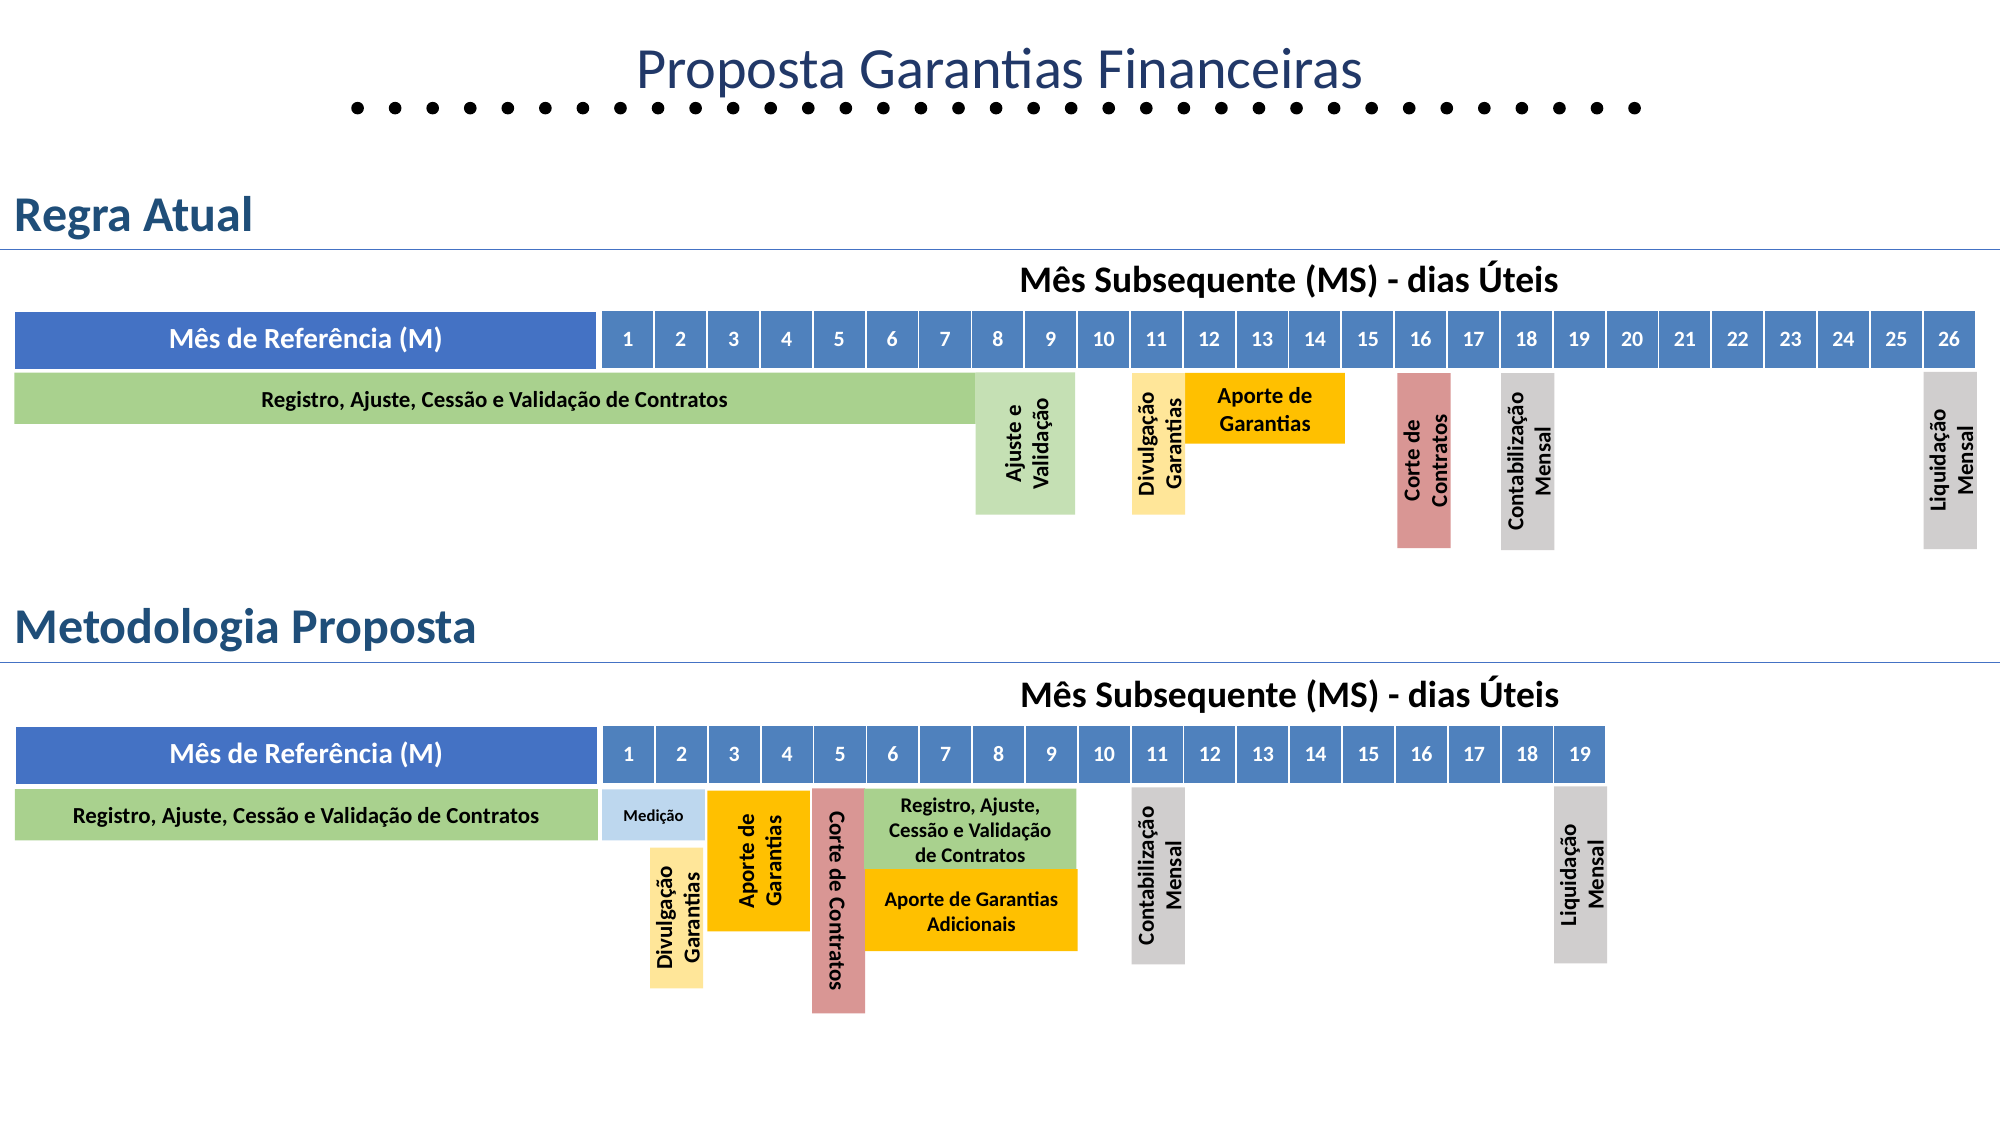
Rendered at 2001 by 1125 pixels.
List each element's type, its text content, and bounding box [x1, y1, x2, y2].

table_header 17 [1449, 726, 1500, 783]
table_header 22 [1712, 311, 1763, 368]
text_box Liquidação Mensal [1923, 371, 1977, 550]
table_header 12 [1184, 311, 1235, 368]
text_box Corte de Contratos [812, 788, 866, 1014]
table_header 21 [1659, 311, 1710, 368]
text_box Ajuste e Validação [975, 372, 1076, 515]
table_header 13 [1237, 726, 1288, 783]
text_box Registro, Ajuste, Cessão e Validação de Contratos [14, 789, 598, 841]
table_header 26 [1924, 311, 1975, 368]
text_box Aporte de Garantias [1185, 372, 1345, 444]
table_header 10 [1078, 311, 1129, 368]
table_header Mês de Referência (M) [16, 727, 597, 784]
table_header 7 [919, 311, 971, 368]
table_header 11 [1132, 726, 1183, 783]
table_header 23 [1765, 311, 1816, 368]
text_box Regra Atual [0, 174, 770, 249]
table_header 1 [602, 311, 653, 368]
table_header 3 [709, 726, 760, 783]
table_header 16 [1396, 726, 1447, 783]
text_box Proposta Garantias Financeiras [0, 11, 2000, 104]
table_header 10 [1079, 726, 1130, 783]
table_header 9 [1026, 726, 1077, 783]
table_header 24 [1818, 311, 1869, 368]
table_header 4 [761, 311, 812, 368]
table_header 3 [708, 311, 759, 368]
text_box Liquidação Mensal [1554, 786, 1608, 964]
table_header 20 [1607, 311, 1658, 368]
text_box Mês Subsequente (MS) - dias Úteis [602, 663, 1978, 723]
table_header 2 [655, 311, 706, 368]
table_header 12 [1184, 726, 1235, 783]
table_header 15 [1343, 726, 1394, 783]
text_box Aporte de Garantias Adicionais [865, 869, 1078, 952]
table_header 14 [1289, 311, 1340, 368]
table_header 15 [1342, 311, 1393, 368]
table_header 6 [867, 311, 918, 368]
text_box Metodologia Proposta [0, 586, 770, 662]
table_header 18 [1501, 311, 1552, 368]
text_box Contabilização Mensal [1501, 373, 1555, 551]
text_box Divulgação Garantias [1132, 373, 1186, 515]
table_header 19 [1554, 726, 1605, 783]
table_header 7 [920, 726, 971, 783]
table_header 4 [762, 726, 813, 783]
text_box Registro, Ajuste, Cessão e Validação de Contratos [864, 788, 1077, 870]
table_header 25 [1871, 311, 1922, 368]
table_header 17 [1448, 311, 1499, 368]
text_box Mês Subsequente (MS) - dias Úteis [601, 251, 1978, 308]
table_header 8 [973, 726, 1024, 783]
table_header 2 [656, 726, 707, 783]
text_box Registro, Ajuste, Cessão e Validação de Contratos [14, 372, 975, 424]
table_header 18 [1502, 726, 1553, 783]
table_header 14 [1290, 726, 1341, 783]
table_header 11 [1131, 311, 1182, 368]
table_header 5 [814, 726, 866, 783]
table_header 1 [603, 726, 654, 783]
table_header 6 [867, 726, 918, 783]
text_box Aporte de Garantias [707, 790, 810, 932]
table_header 8 [972, 311, 1023, 368]
text_box Divulgação Garantias [650, 847, 704, 989]
table_header Mês de Referência (M) [15, 312, 596, 369]
text_box Medição [602, 789, 705, 841]
table_header 9 [1025, 311, 1076, 368]
text_box Corte de Contratos [1397, 373, 1451, 549]
table_header 5 [814, 311, 865, 368]
text_box Contabilização Mensal [1131, 787, 1185, 965]
table_header 13 [1237, 311, 1288, 368]
table_header 16 [1395, 311, 1446, 368]
table_header 19 [1554, 311, 1605, 368]
